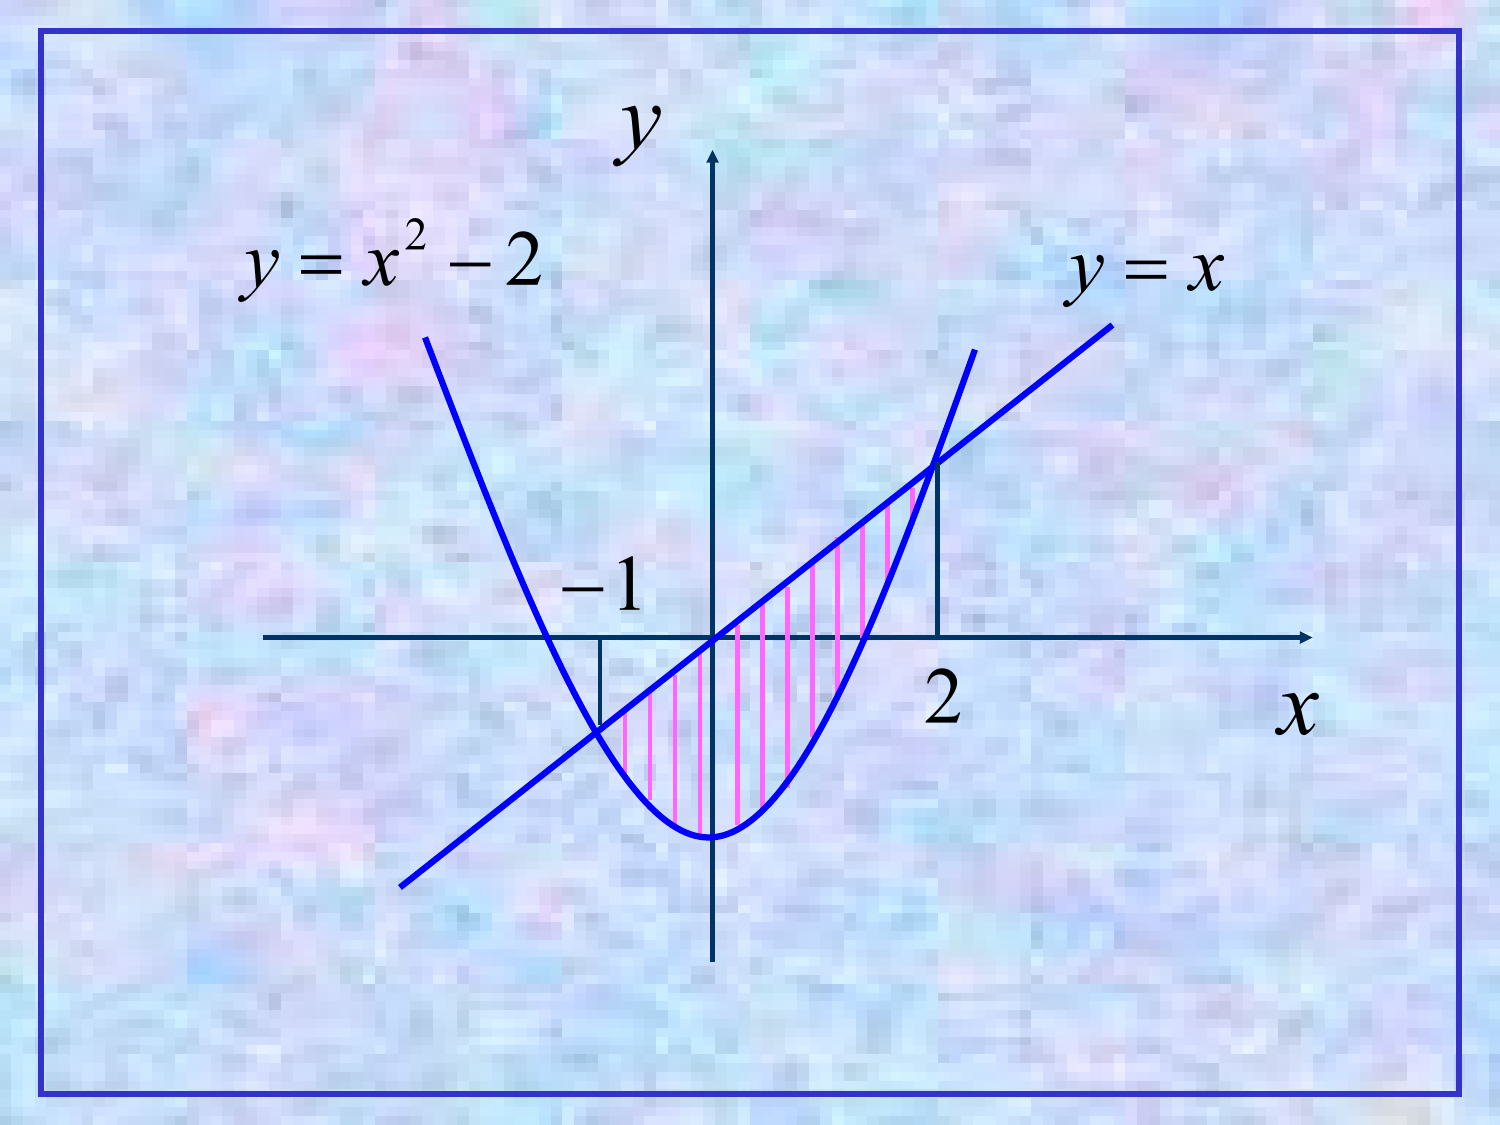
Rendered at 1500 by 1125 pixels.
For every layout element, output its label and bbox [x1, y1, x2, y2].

picture [0, 0, 1500, 1125]
text_box [399, 324, 1113, 888]
text_box [41, 30, 1459, 1094]
